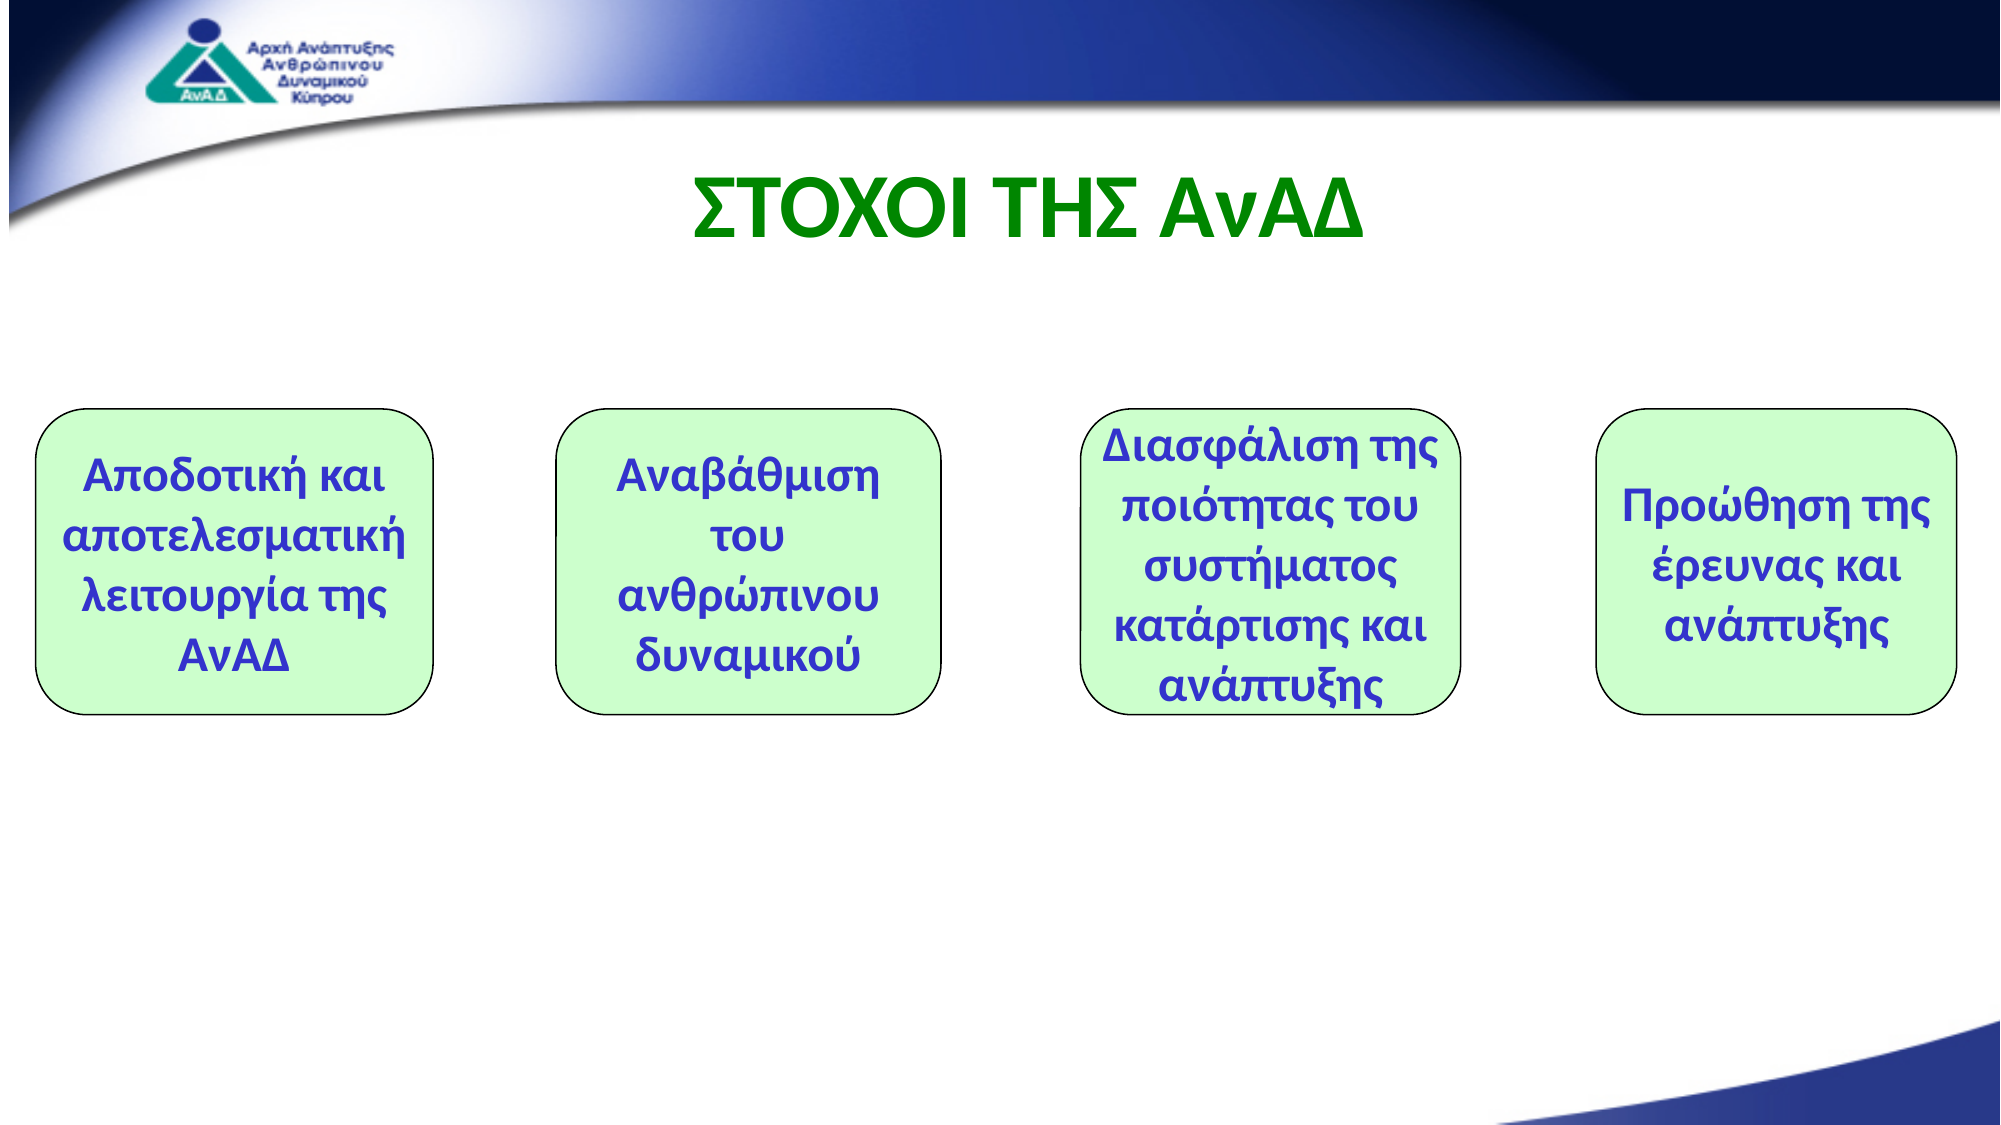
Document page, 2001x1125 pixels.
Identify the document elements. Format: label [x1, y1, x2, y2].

text_box [9, 0, 2000, 1125]
